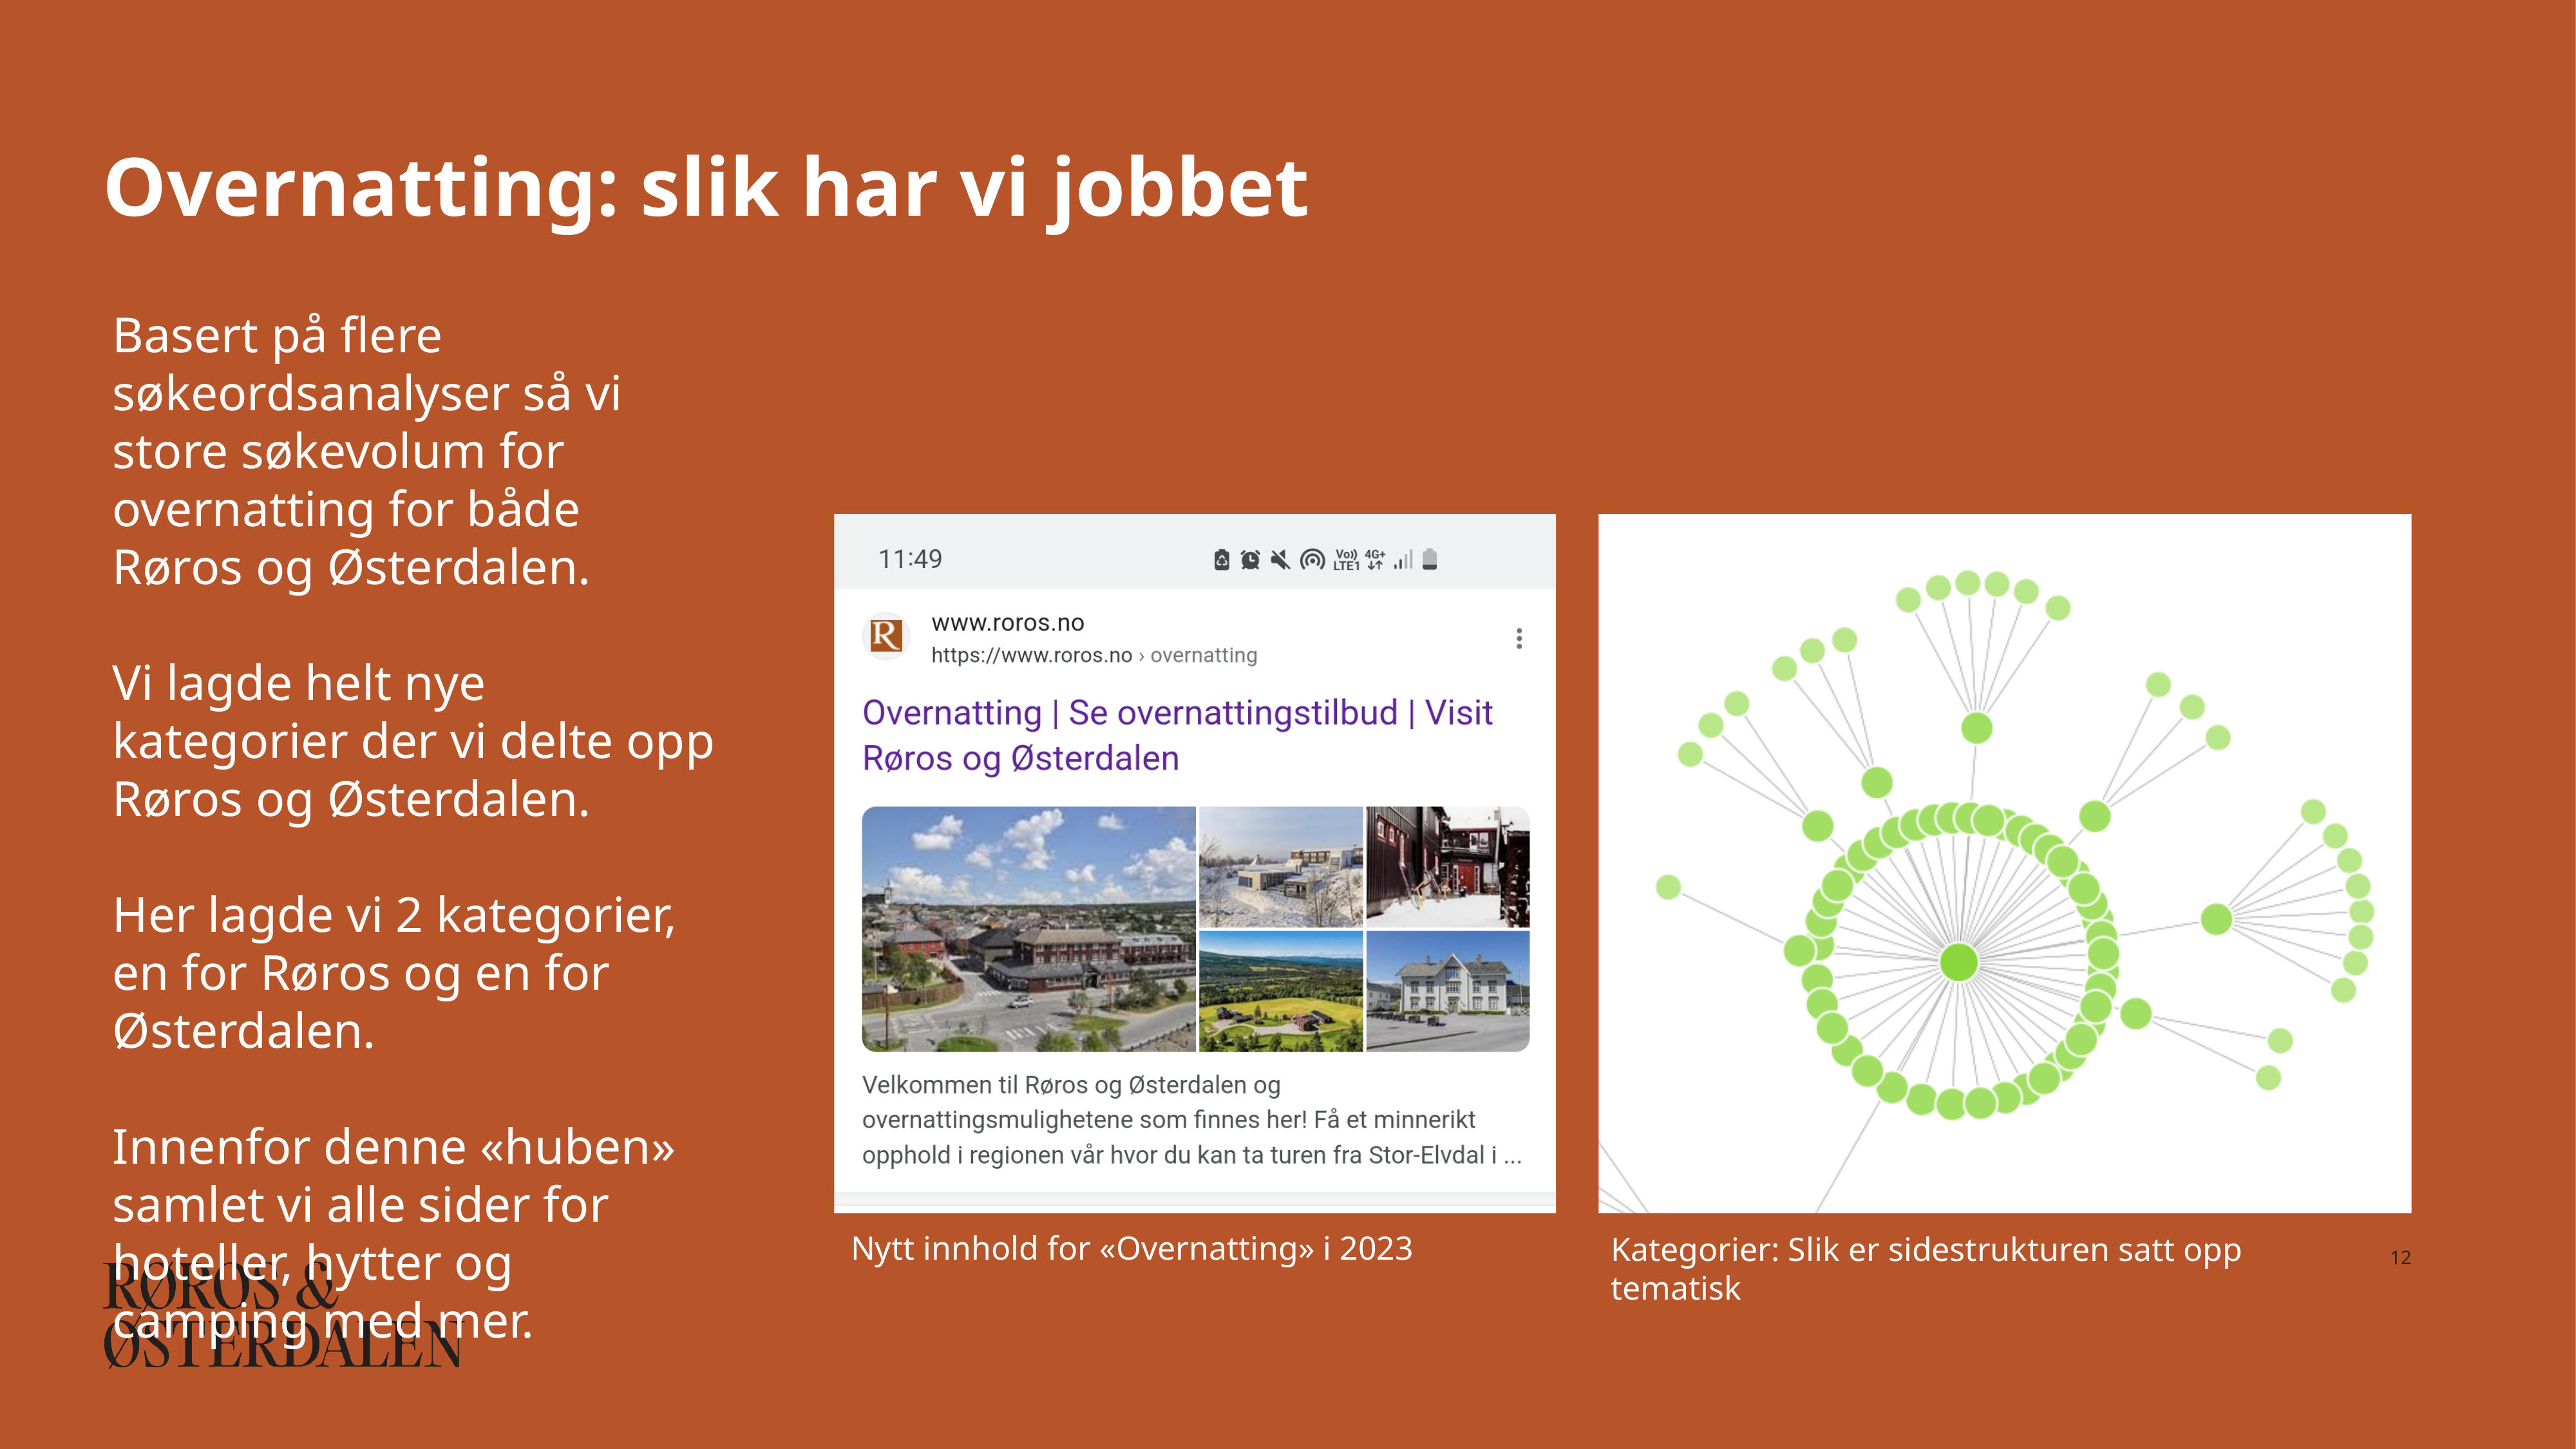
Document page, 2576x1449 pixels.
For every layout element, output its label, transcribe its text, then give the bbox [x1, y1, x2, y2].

text_box Kategorier: Slik er sidestrukturen satt opp tematisk [1601, 1224, 2322, 1312]
slide_number 12 [2322, 1247, 2412, 1271]
text_box Basert på flere søkeordsanalyser så vi store søkevolum for overnatting for både Røros og Østerdalen. Vi lagde helt nye kategorier der vi delte opp Røros og Østerdalen. Her lagde vi 2 kategorier, en for Røros og en for Østerdalen. Innenfor denne «huben» samlet vi alle sider for hoteller, hytter og camping med mer. [102, 299, 734, 1410]
picture [834, 514, 1557, 1213]
picture [1598, 514, 2412, 1213]
text_box Nytt innhold for «Overnatting» i 2023 [841, 1223, 1497, 1271]
title Overnatting: slik har vi jobbet [103, 135, 2468, 233]
